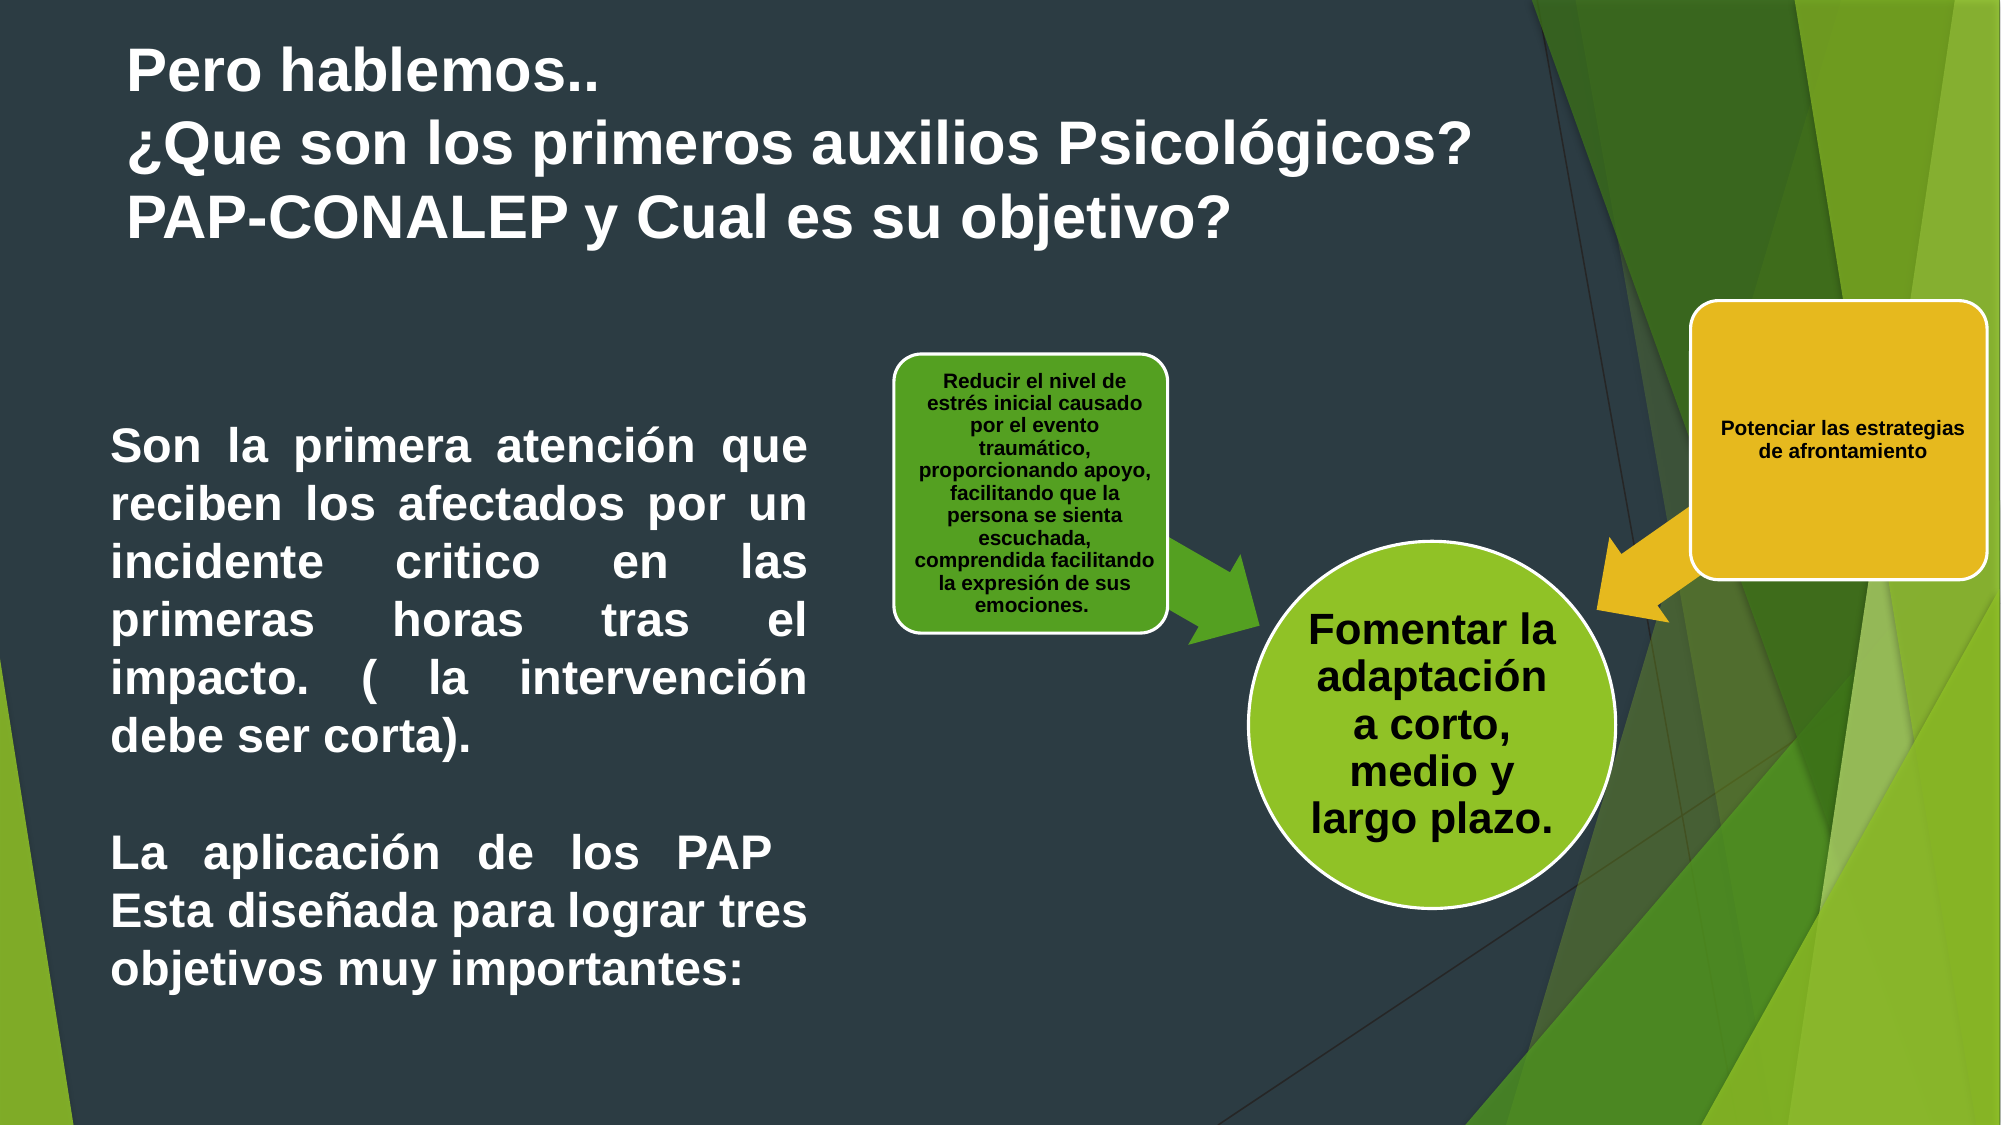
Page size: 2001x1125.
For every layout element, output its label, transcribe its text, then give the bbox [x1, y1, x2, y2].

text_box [855, 230, 2000, 979]
list Son la primera atención que reciben los afectados por un incidente critico en las primeras horas tras el impacto. ( la intervención debe ser corta). La aplicación de los PAP Esta diseñada para lograr tres objetivos muy importantes: [86, 406, 824, 1045]
title Pero hablemos.. ¿Que son los primeros auxilios Psicológicos? PAP-CONALEP y Cual es su objetivo? [111, 22, 1522, 356]
